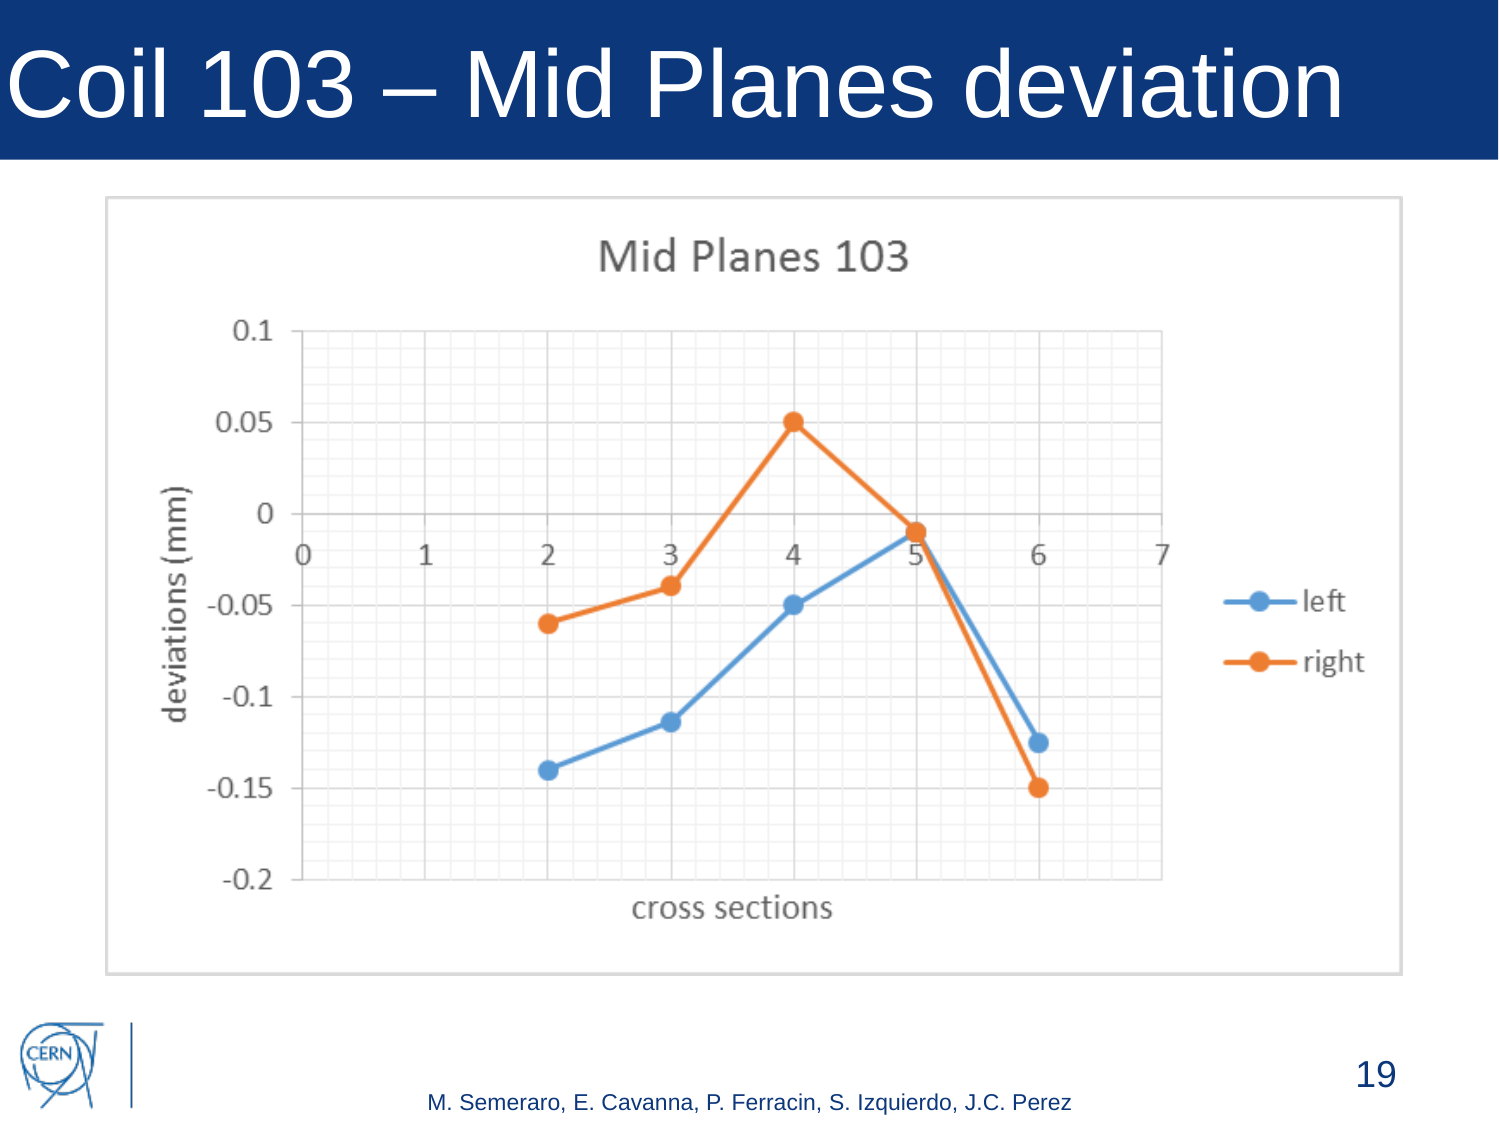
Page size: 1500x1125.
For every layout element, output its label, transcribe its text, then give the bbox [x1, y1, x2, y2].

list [104, 196, 1403, 977]
slide_number 19 [1340, 1042, 1425, 1106]
title Coil 103 – Mid Planes deviation [0, 0, 1499, 160]
